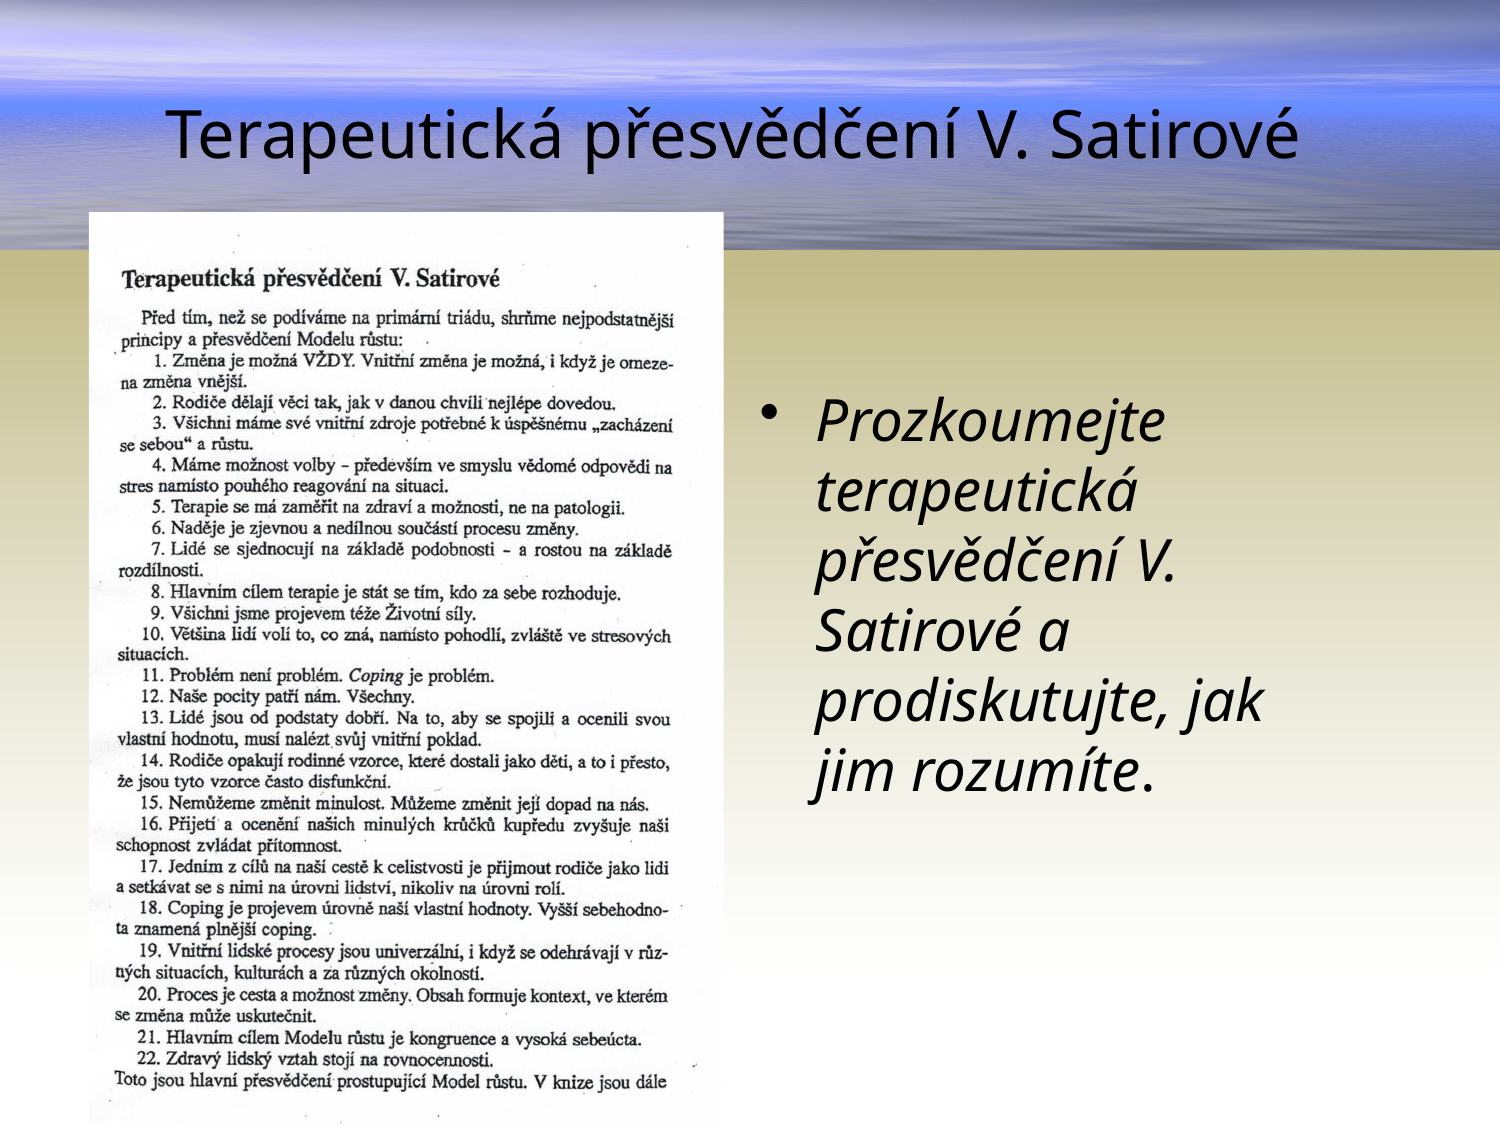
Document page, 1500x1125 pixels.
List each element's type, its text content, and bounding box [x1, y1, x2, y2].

list Prozkoumejte terapeutická přesvědčení V. Satirové a prodiskutujte, jak jim rozumíte. [744, 212, 1365, 1016]
picture [0, 0, 1500, 1125]
title Terapeutická přesvědčení V. Satirové [149, 37, 1415, 180]
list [88, 212, 724, 1125]
